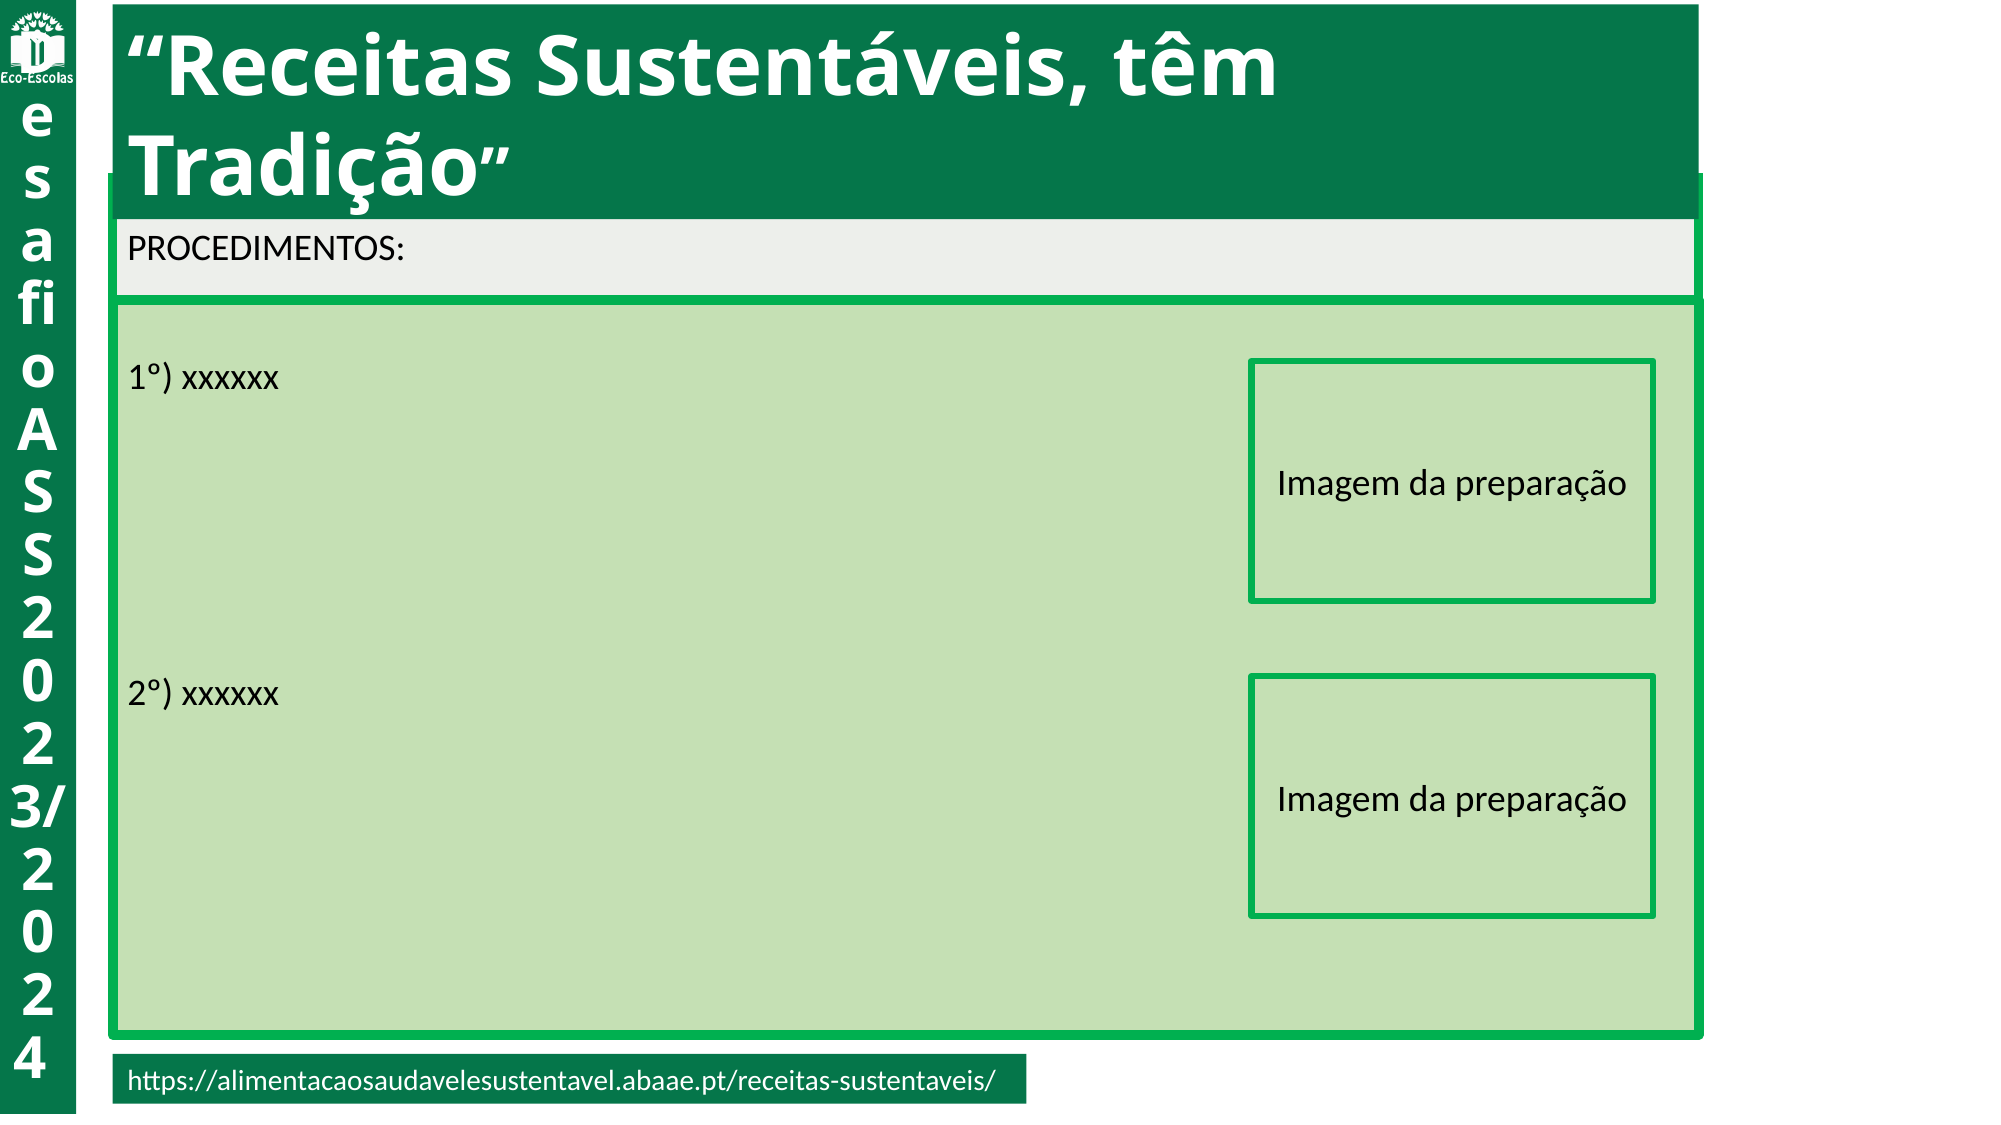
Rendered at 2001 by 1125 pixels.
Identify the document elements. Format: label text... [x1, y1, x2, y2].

text_box https://alimentacaosaudavelesustentavel.abaae.pt/receitas-sustentaveis/ [112, 1053, 1027, 1104]
text_box Imagem da preparação [1251, 676, 1654, 916]
text_box Imagem da preparação [1251, 360, 1654, 601]
title Desafio ASS 2023/2024 [0, 0, 77, 1114]
picture [1, 11, 73, 83]
text_box PROCEDIMENTOS: [112, 176, 1700, 314]
text_box 1º) xxxxxx 2º) xxxxxx [112, 300, 1699, 1035]
text_box “Receitas Sustentáveis, têm Tradição” [112, 4, 1699, 220]
